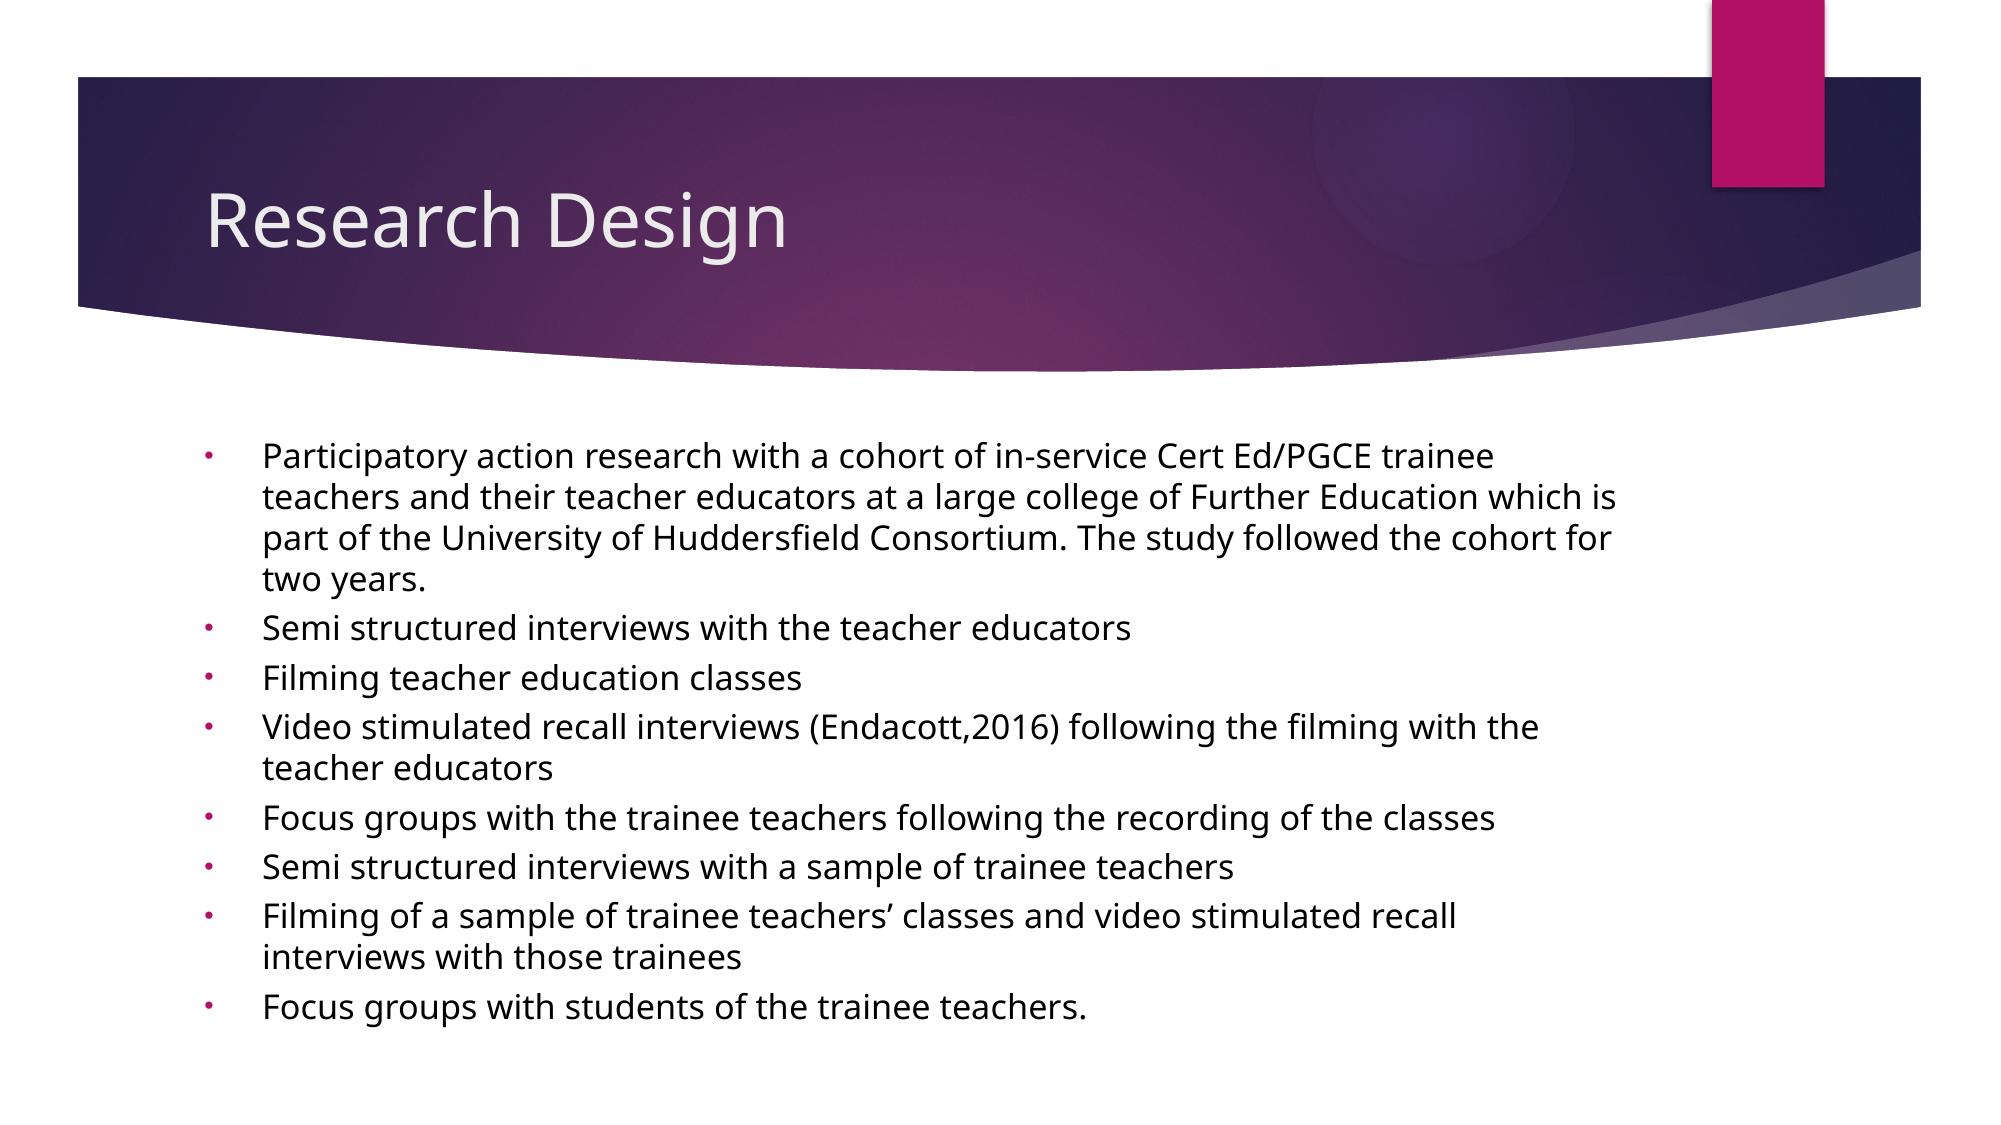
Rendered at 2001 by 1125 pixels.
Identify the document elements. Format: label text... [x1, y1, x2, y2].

list Participatory action research with a cohort of in-service Cert Ed/PGCE trainee teachers and their teacher educators at a large college of Further Education which is part of the University of Huddersfield Consortium. The study followed the cohort for two years. Semi structured interviews with the teacher educators Filming teacher education classes Video stimulated recall interviews (Endacott,2016) following the filming with the teacher educators Focus groups with the trainee teachers following the recording of the classes Semi structured interviews with a sample of trainee teachers Filming of a sample of trainee teachers’ classes and video stimulated recall interviews with those trainees Focus groups with students of the trainee teachers. [189, 427, 1638, 1046]
title Research Design [189, 159, 1627, 276]
